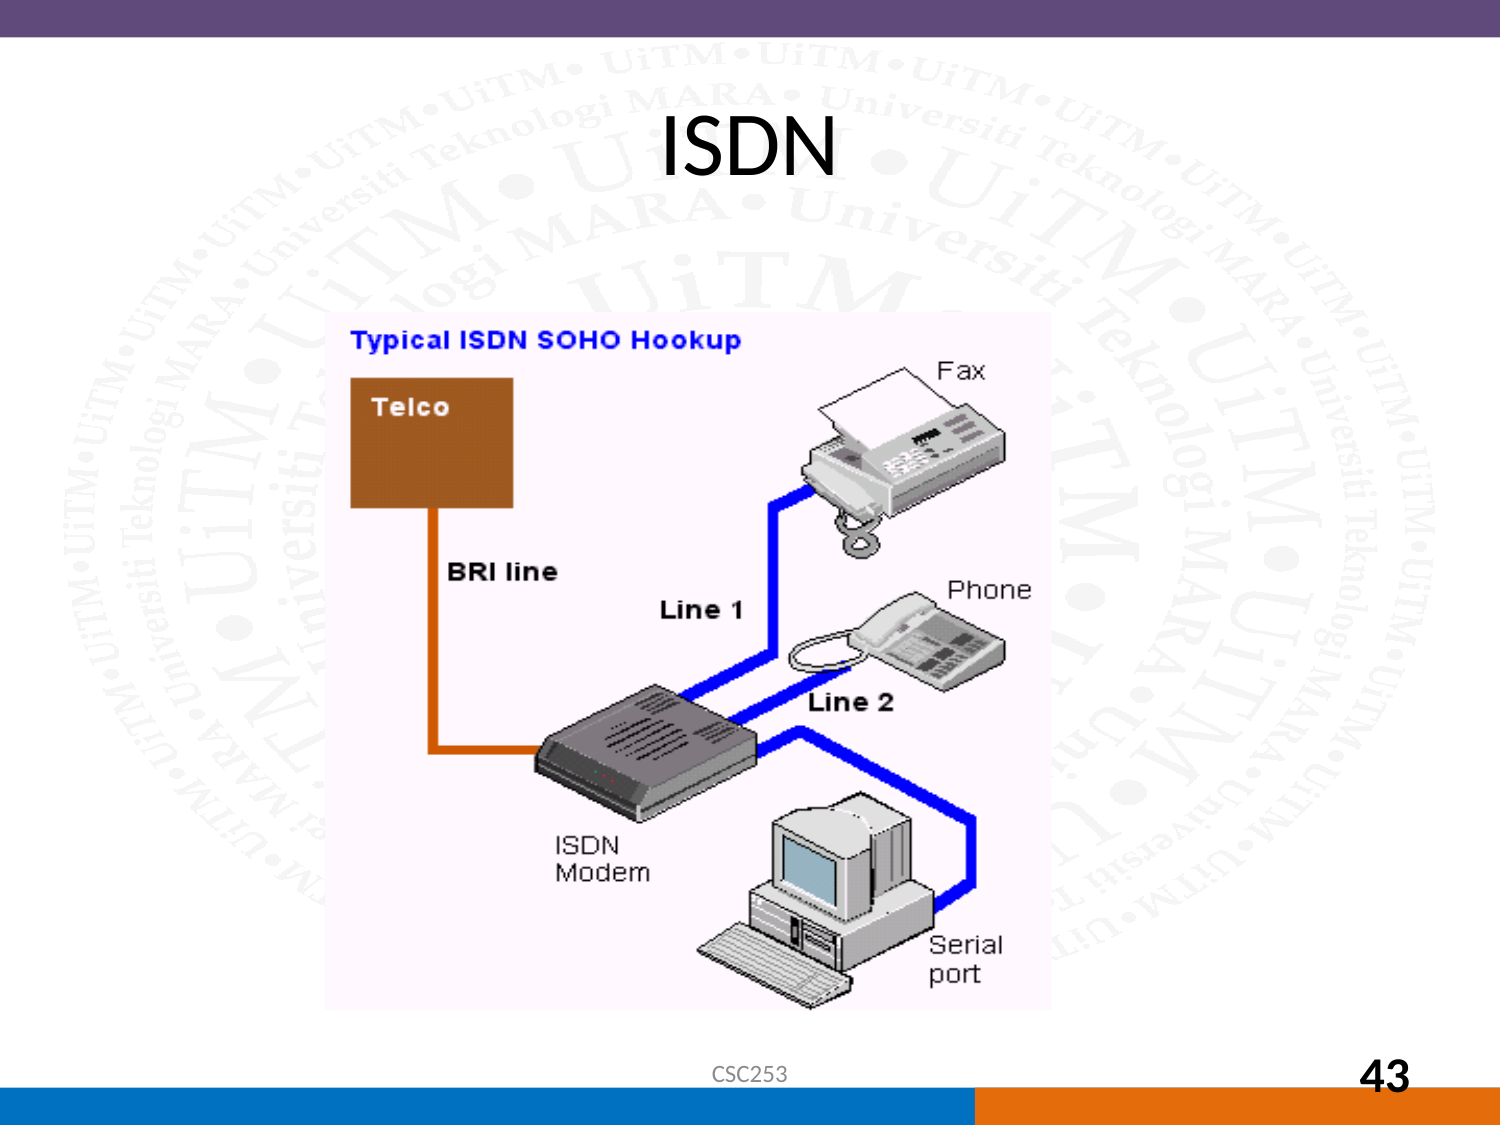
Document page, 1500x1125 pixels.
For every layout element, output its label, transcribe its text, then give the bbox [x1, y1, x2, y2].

slide_number 43 [1074, 1042, 1425, 1103]
title ISDN [75, 45, 1425, 233]
footer CSC253 [512, 1042, 988, 1103]
picture [324, 312, 1052, 1023]
